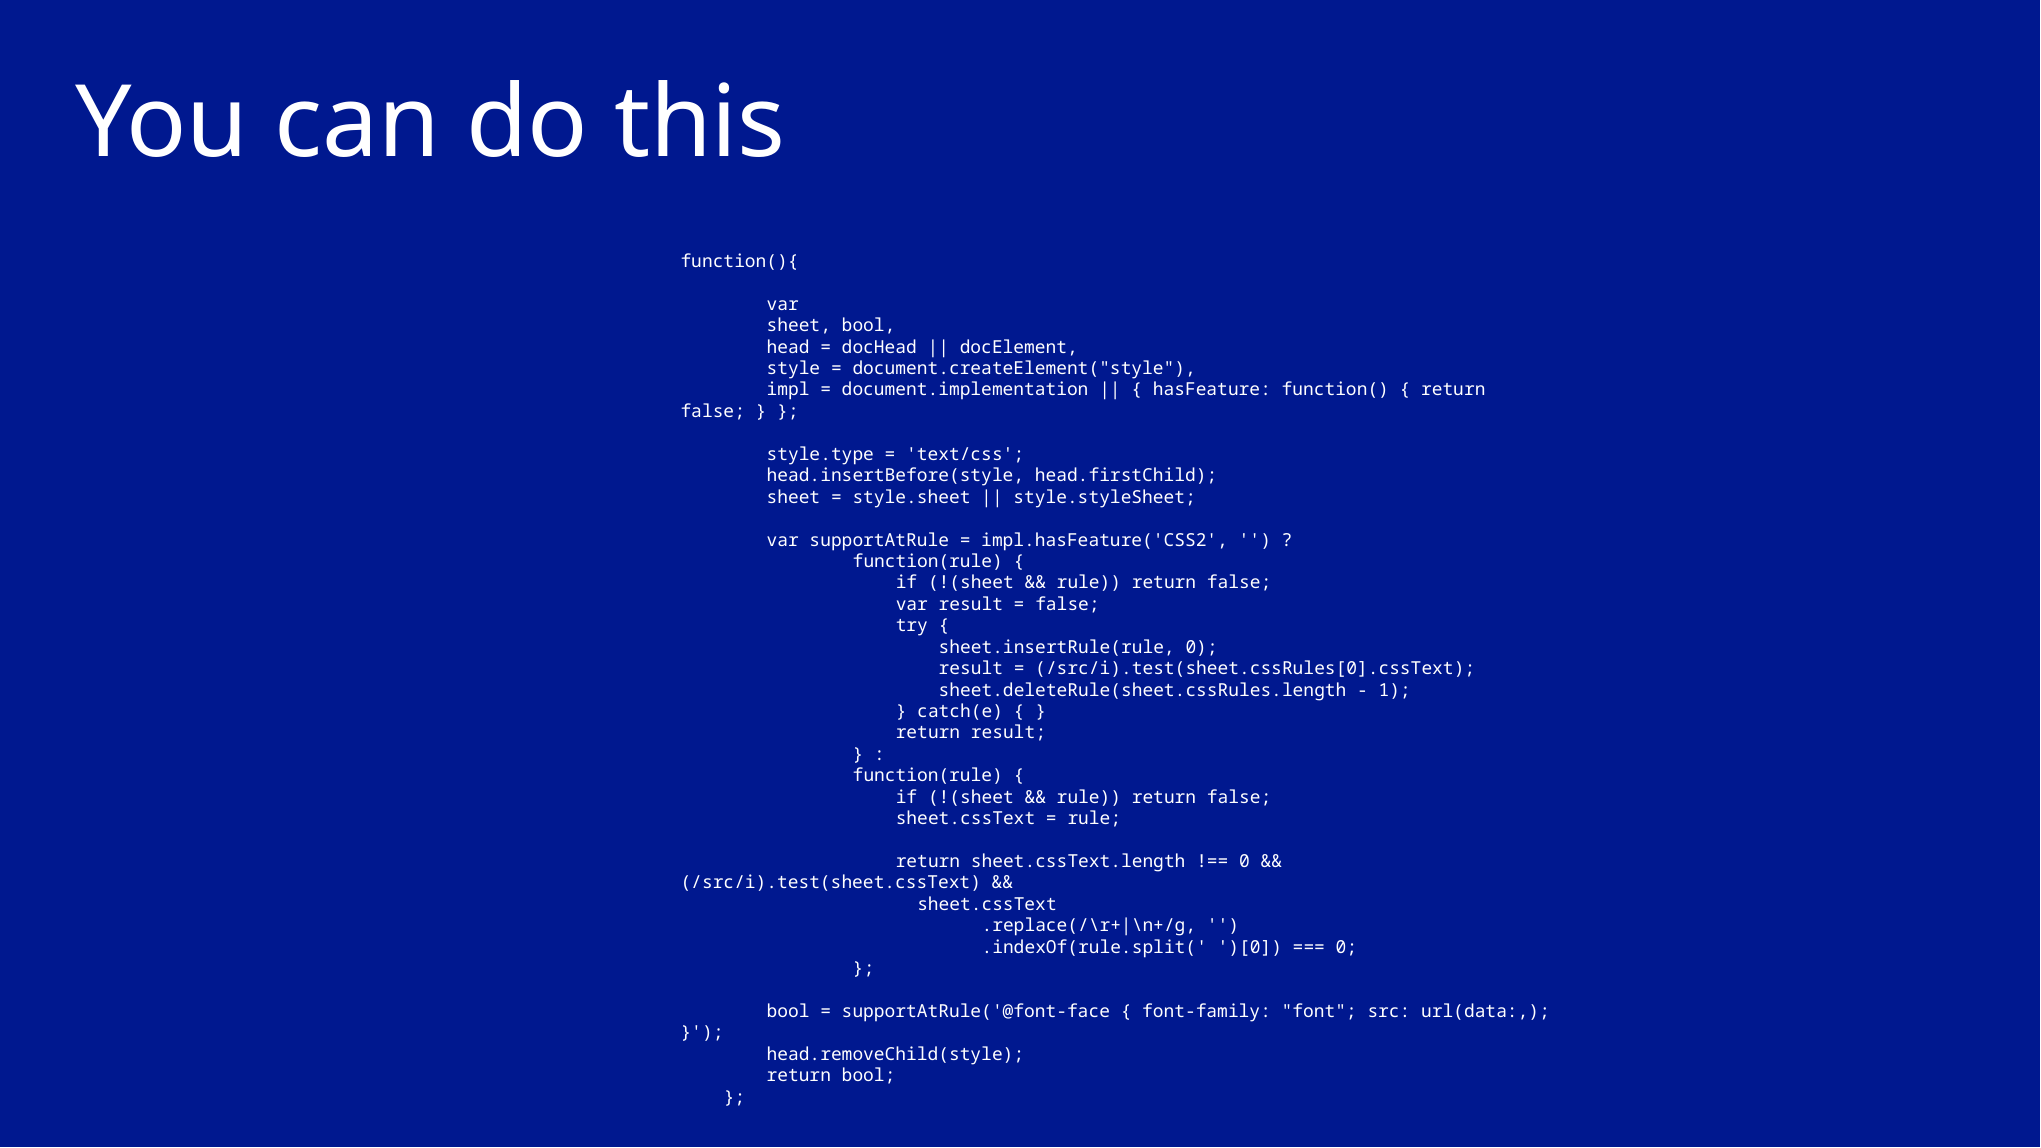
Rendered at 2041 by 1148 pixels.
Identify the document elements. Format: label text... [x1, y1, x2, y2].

title You can do this [45, 48, 1996, 199]
text_box function(){ var sheet, bool, head = docHead || docElement, style = document.createElement("style"), impl = document.implementation || { hasFeature: function() { return false; } }; style.type = 'text/css'; head.insertBefore(style, head.firstChild); sheet = style.sheet || style.styleSheet; var supportAtRule = impl.hasFeature('CSS2', '') ? function(rule) { if (!(sheet && rule)) return false; var result = false; try { sheet.insertRule(rule, 0); result = (/src/i).test(sheet.cssRules[0].cssText); sheet.deleteRule(sheet.cssRules.length - 1); } catch(e) { } return result; } : function(rule) { if (!(sheet && rule)) return false; sheet.cssText = rule; return sheet.cssText.length !== 0 && (/src/i).test(sheet.cssText) && sheet.cssText .replace(/\r+|\n+/g, '') .indexOf(rule.split(' ')[0]) === 0; }; bool = supportAtRule('@font-face { font-family: "font"; src: url(data:,); }'); head.removeChild(style); return bool; }; [665, 242, 1570, 1134]
